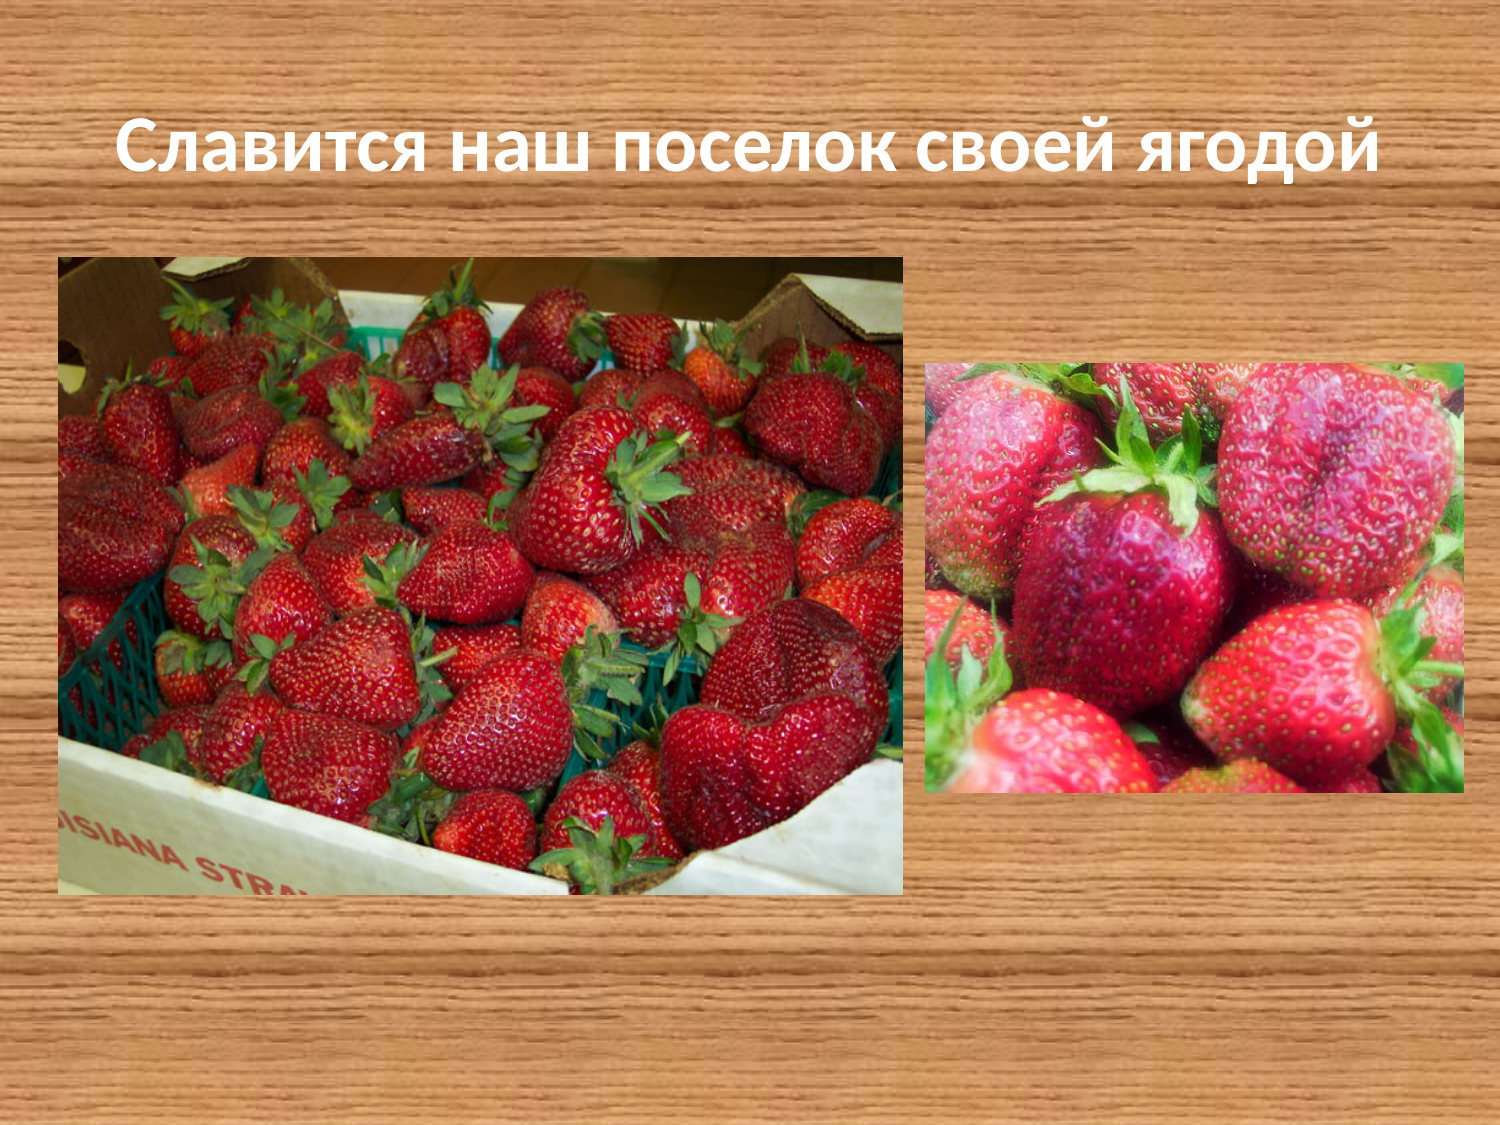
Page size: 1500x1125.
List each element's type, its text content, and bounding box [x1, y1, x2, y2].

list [58, 257, 903, 895]
title Славится наш поселок своей ягодой [75, 45, 1425, 233]
picture [0, 0, 1500, 1125]
